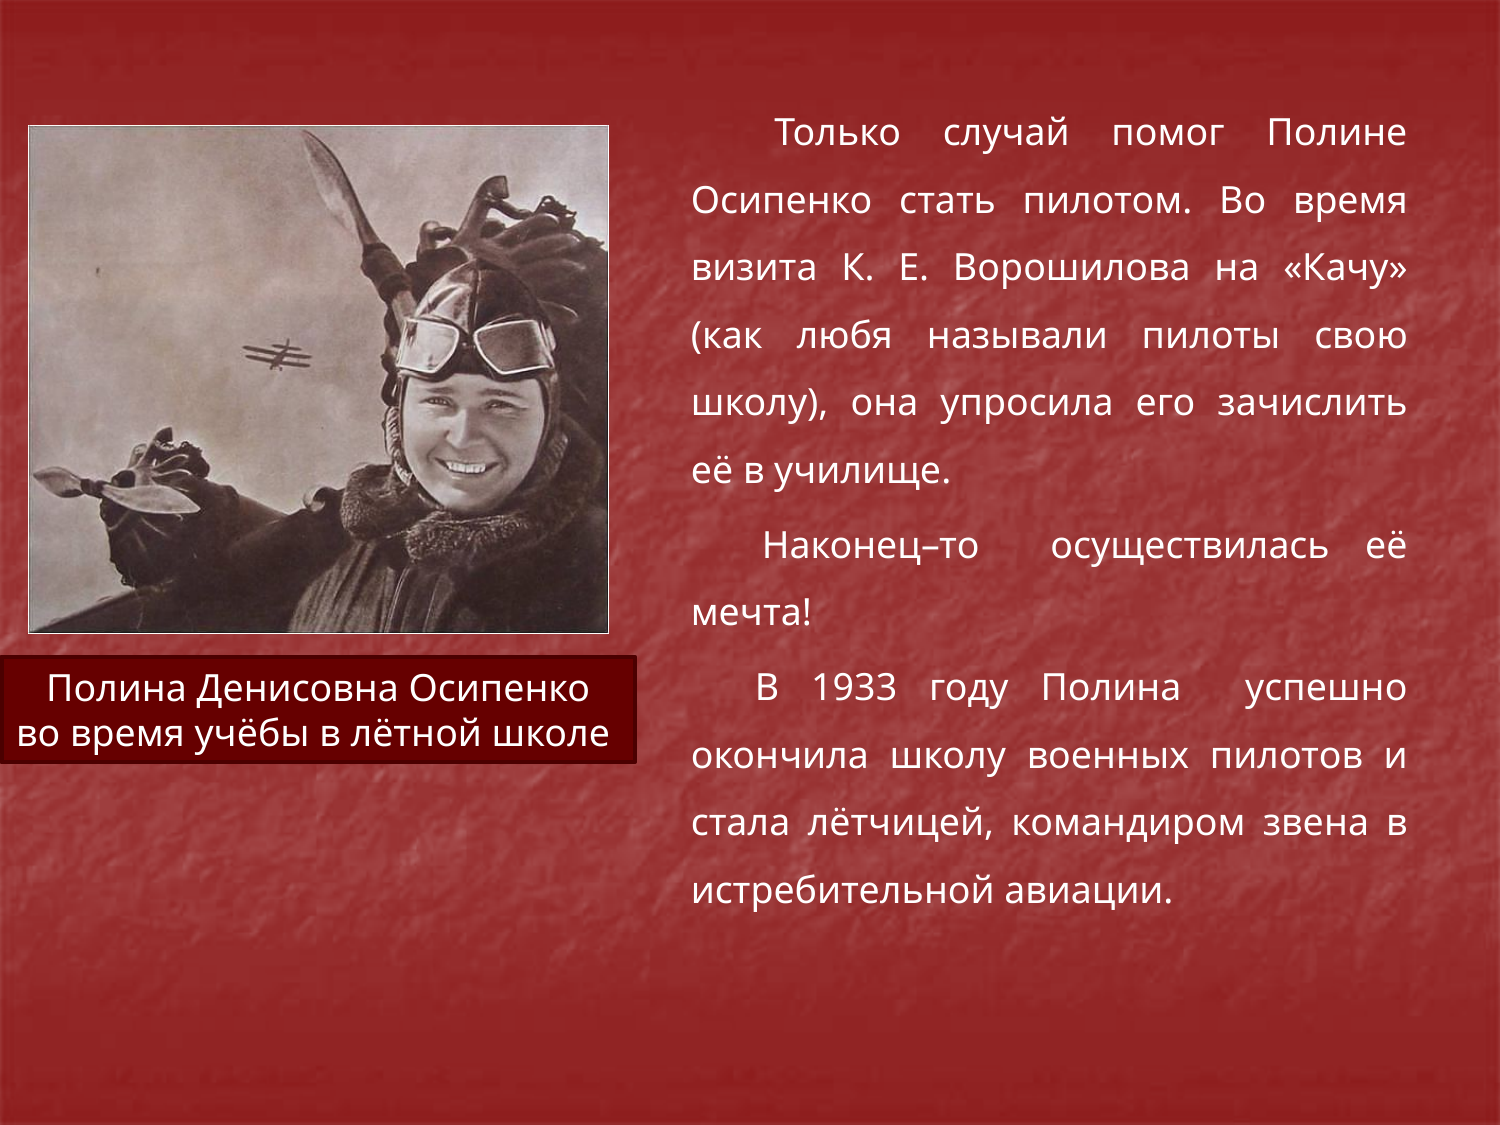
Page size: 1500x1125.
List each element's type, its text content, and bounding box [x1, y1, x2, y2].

picture [28, 125, 609, 634]
text_box Полина Денисовна Осипенко во время учёбы в лётной школе [0, 655, 637, 764]
list Только случай помог Полине Осипенко стать пилотом. Во время визита К. Е. Ворошилова на «Качу» (как любя называли пилоты свою школу), она упросила его зачислить её в училище. Наконец–то осуществилась её мечта! В 1933 году Полина успешно окончила школу военных пилотов и стала лётчицей, командиром звена в истребительной авиации. [675, 78, 1424, 754]
